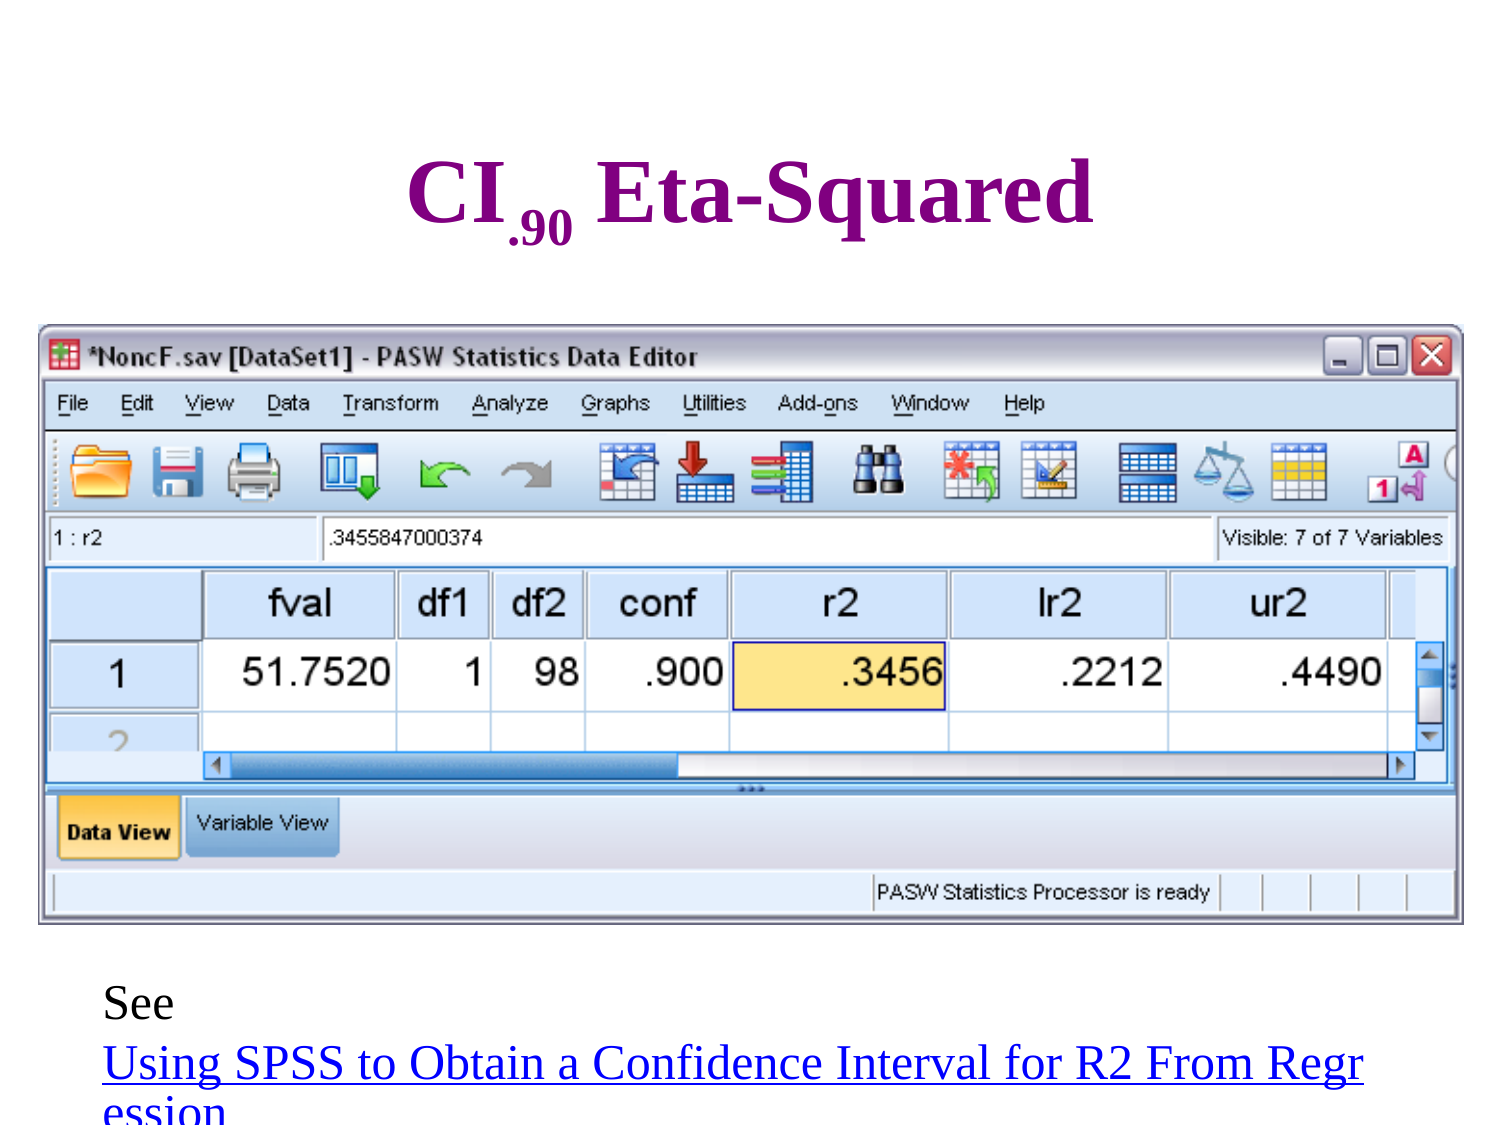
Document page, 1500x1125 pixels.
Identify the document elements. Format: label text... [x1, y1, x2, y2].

title CI.90 Eta-Squared [112, 99, 1388, 288]
text_box See Using SPSS to Obtain a Confidence Interval for R2 From Regression [87, 962, 1400, 1098]
picture [37, 324, 1464, 926]
